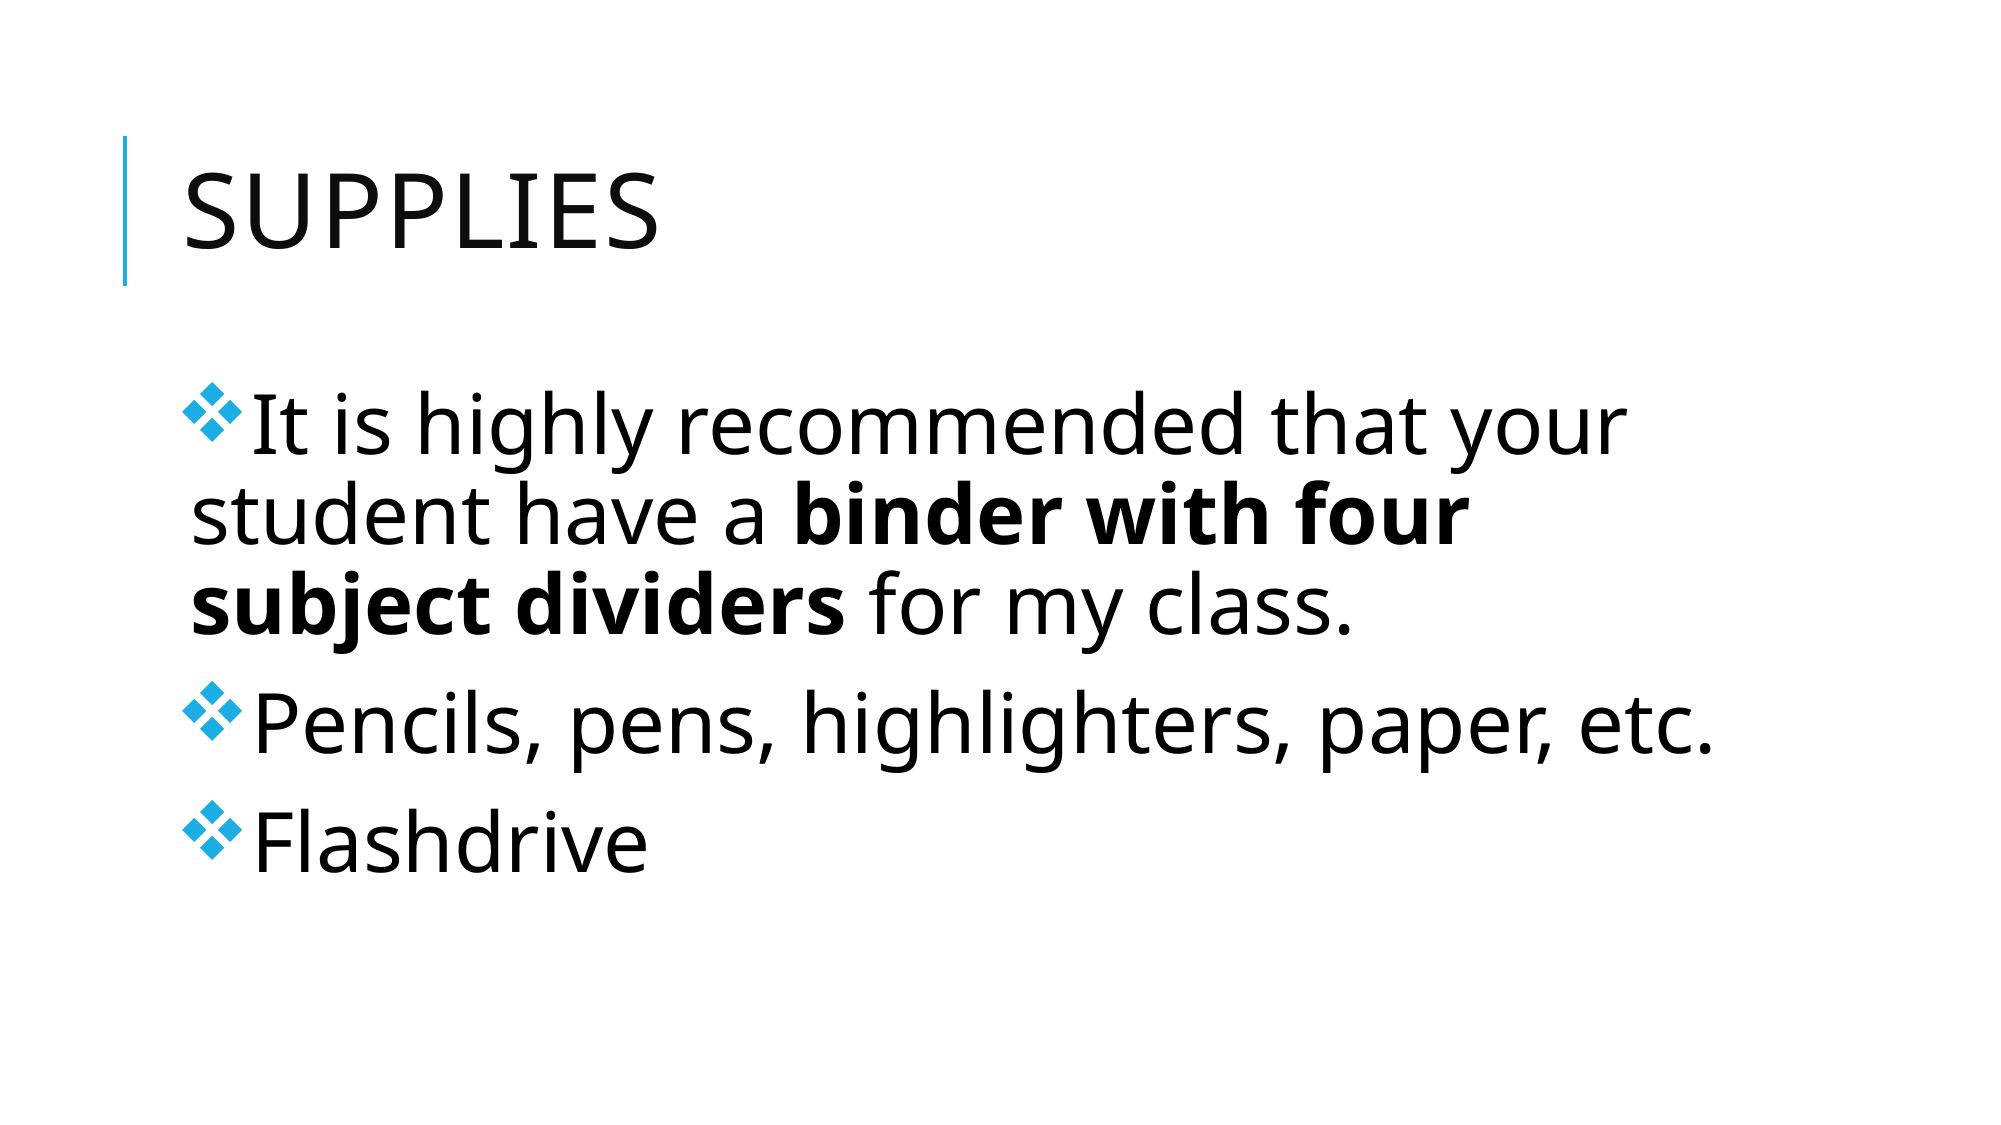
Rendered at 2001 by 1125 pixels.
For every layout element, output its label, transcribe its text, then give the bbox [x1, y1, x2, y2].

title Supplies [168, 96, 1763, 342]
list It is highly recommended that your student have a binder with four subject dividers for my class. Pencils, pens, highlighters, paper, etc. Flashdrive [168, 375, 1763, 1035]
